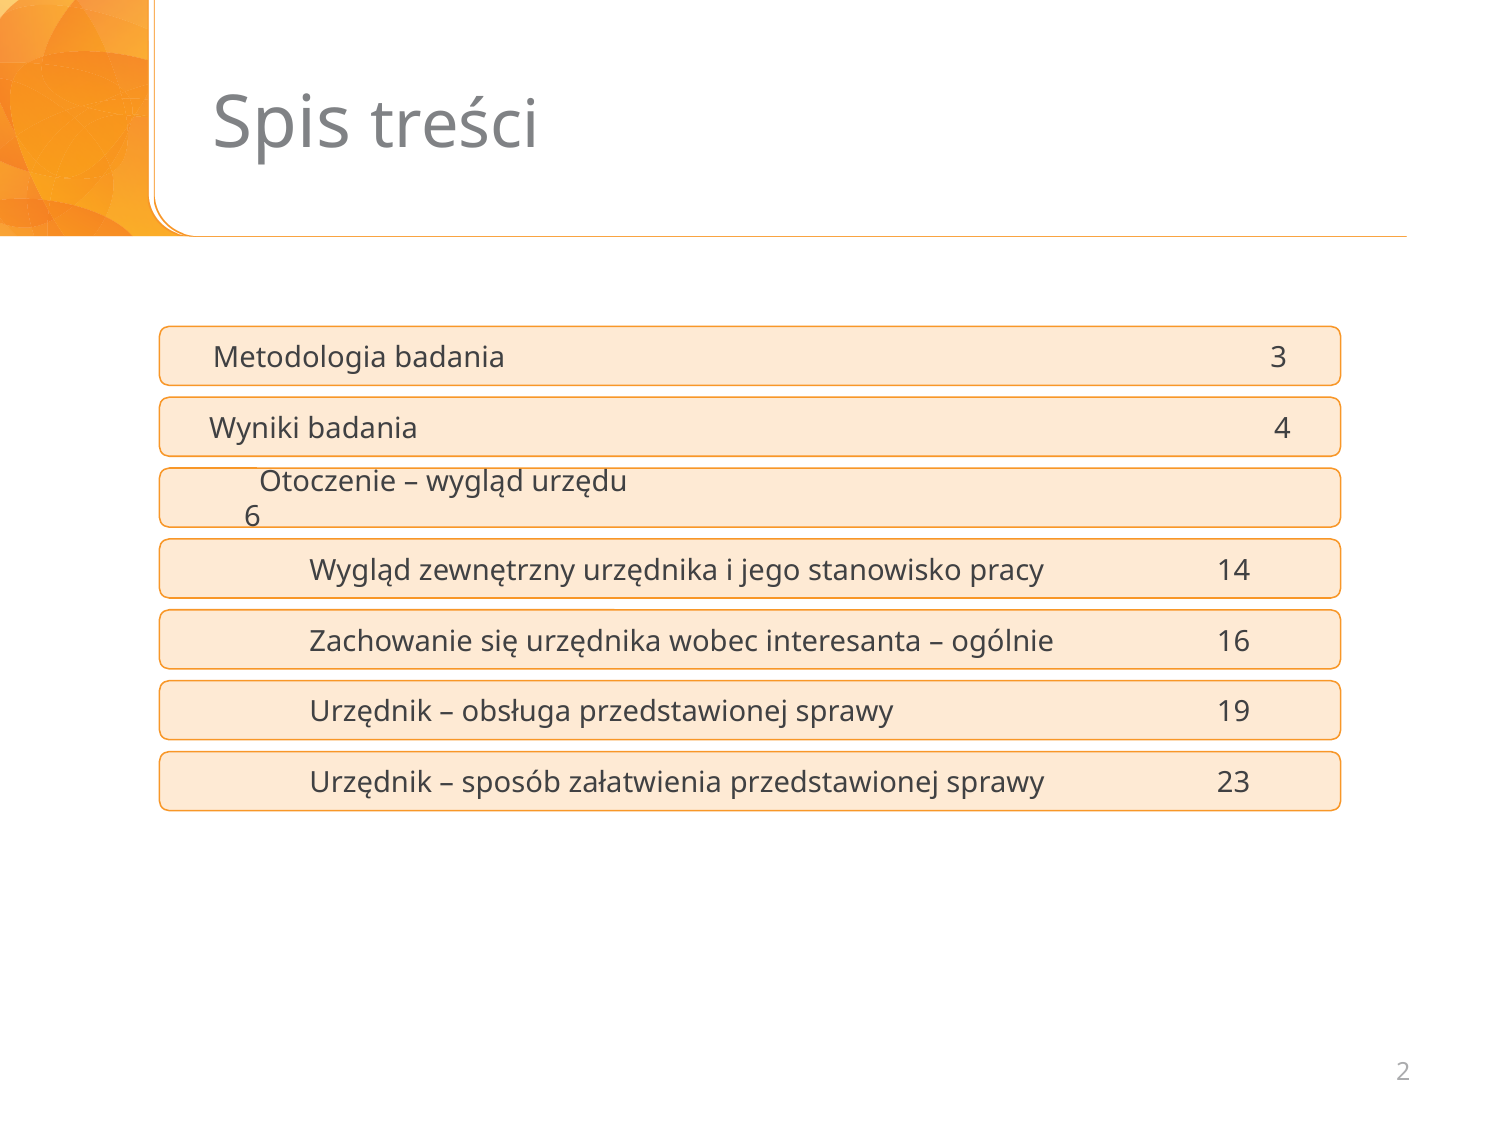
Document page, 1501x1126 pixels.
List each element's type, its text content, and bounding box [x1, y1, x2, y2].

text_box Zachowanie się urzędnika wobec interesanta – ogólnie 16 [157, 607, 1343, 671]
slide_number 2 [1075, 1042, 1426, 1103]
text_box Wyniki badania 4 [157, 395, 1343, 459]
text_box Metodologia badania 3 [157, 324, 1343, 388]
text_box Otoczenie – wygląd urzędu 6 [157, 465, 1343, 530]
text_box Urzędnik – obsługa przedstawionej sprawy 19 [157, 678, 1343, 742]
picture [0, 0, 153, 237]
title Spis treści [153, 0, 1448, 237]
text_box Urzędnik – sposób załatwienia przedstawionej sprawy 23 [157, 749, 1343, 813]
text_box Wygląd zewnętrzny urzędnika i jego stanowisko pracy 14 [157, 536, 1343, 601]
